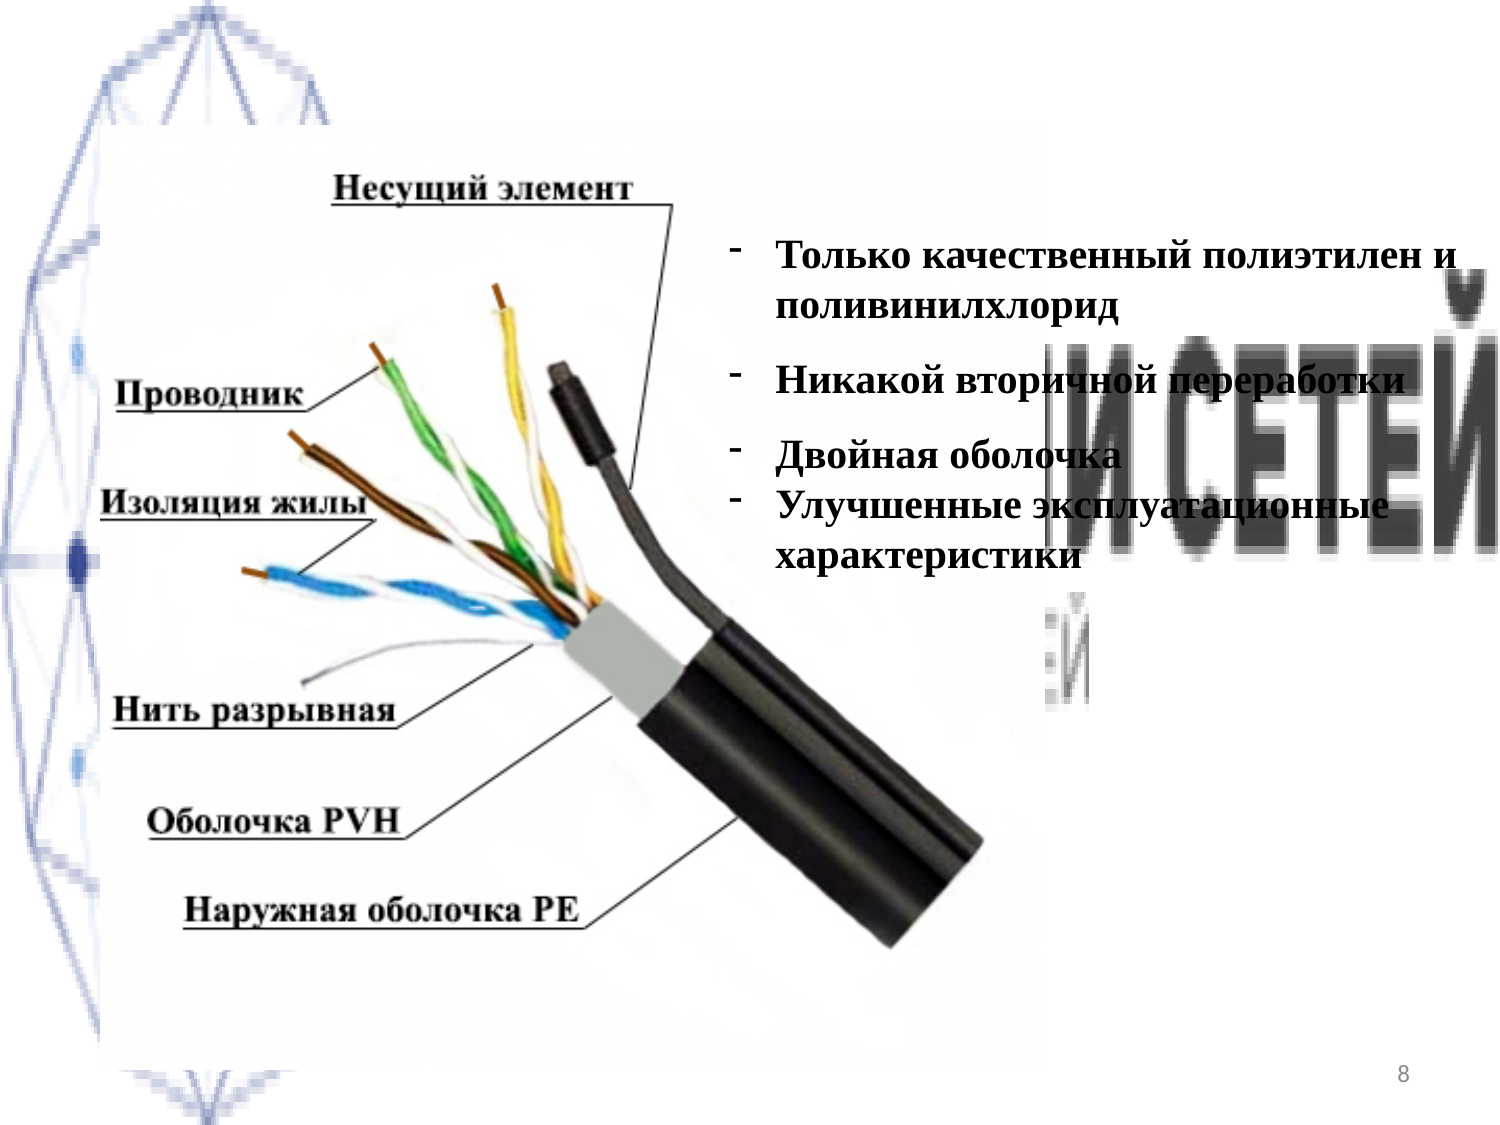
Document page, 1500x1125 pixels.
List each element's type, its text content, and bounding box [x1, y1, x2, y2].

slide_number 8 [1074, 1042, 1425, 1103]
picture [0, 0, 1500, 1125]
text_box Только качественный полиэтилен и поливинилхлорид Никакой вторичной переработки Двойная оболочка Улучшенные эксплуатационные характеристики [1050, 219, 1500, 630]
